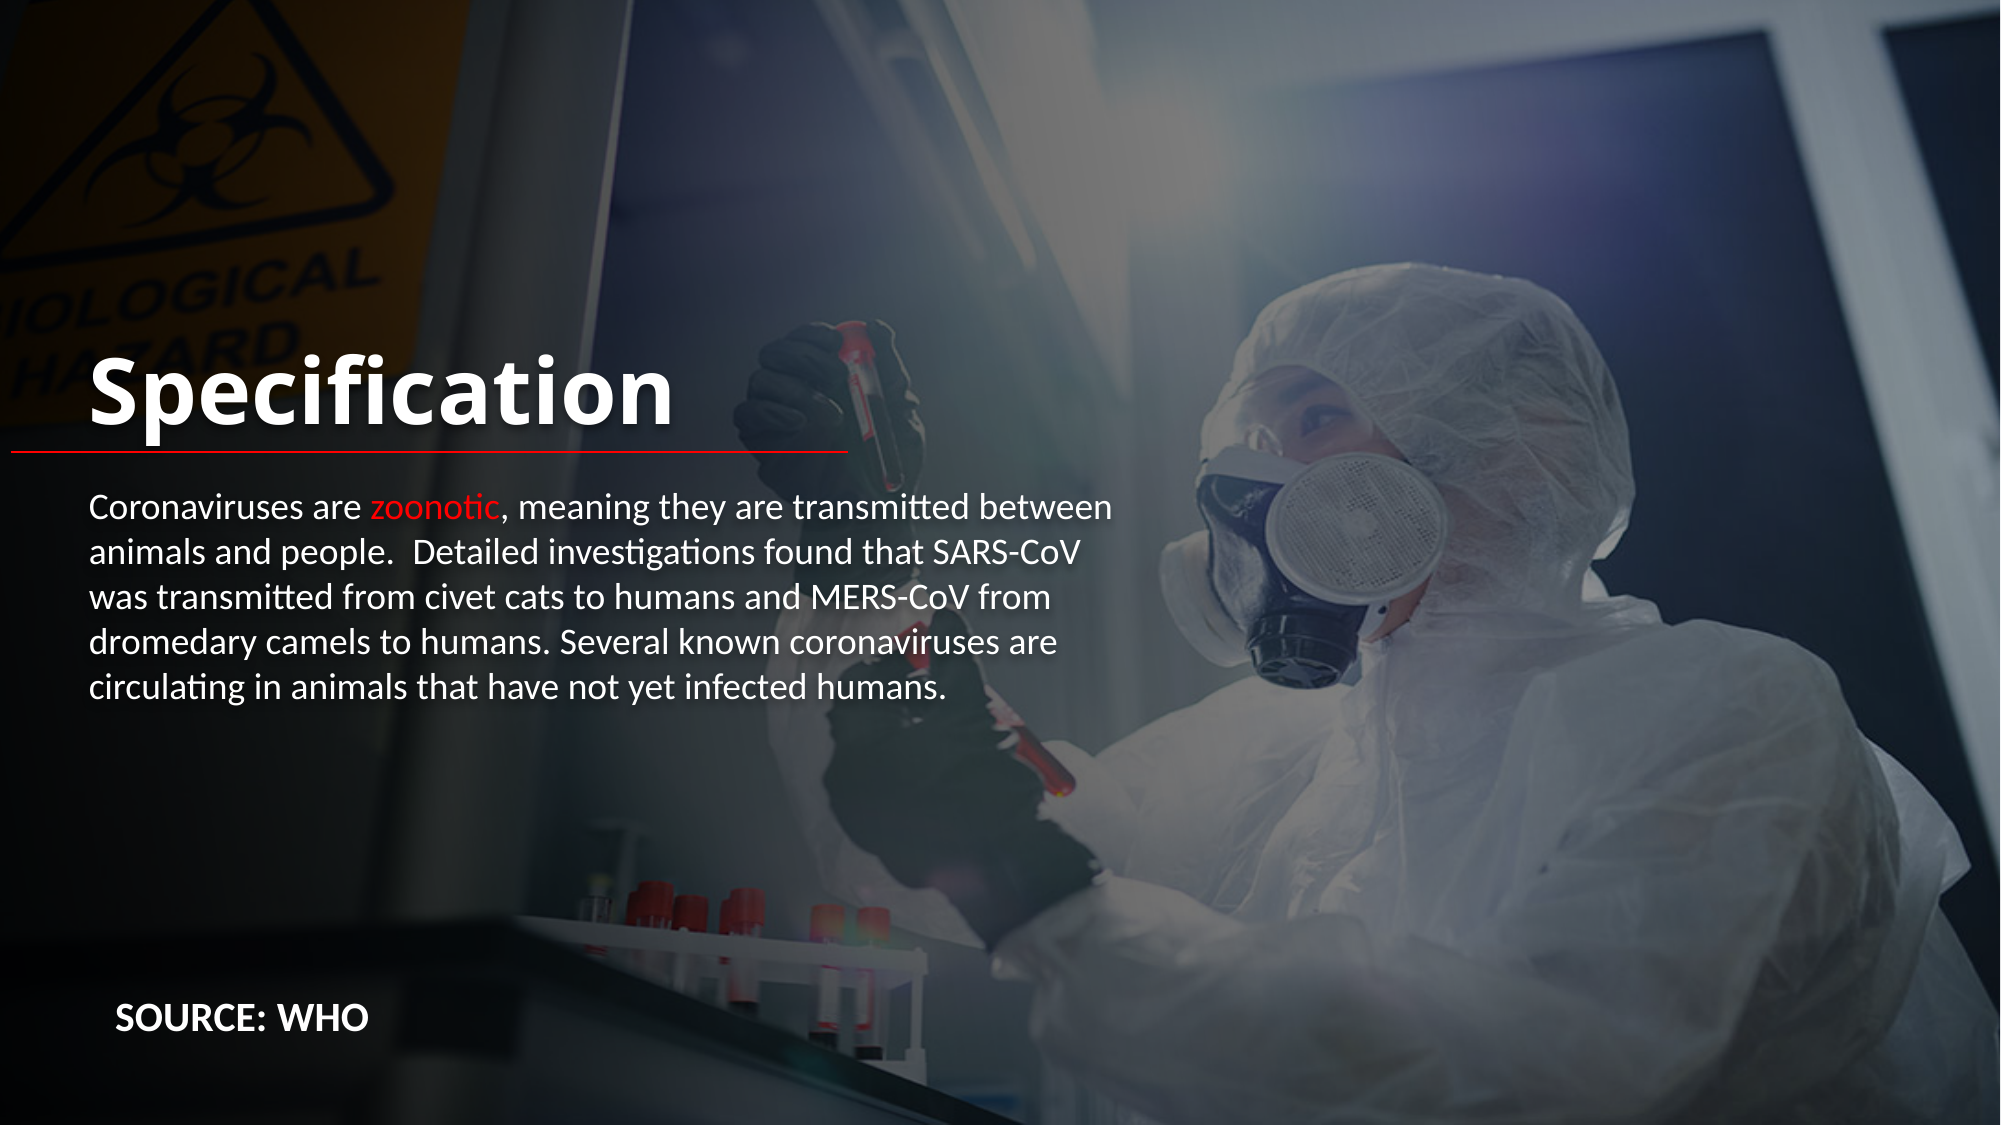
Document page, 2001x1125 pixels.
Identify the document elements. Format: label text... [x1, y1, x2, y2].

text_box Specification [73, 325, 1432, 451]
text_box [0, 0, 2000, 1125]
text_box Coronaviruses are zoonotic, meaning they are transmitted between animals and people. Detailed investigations found that SARS-CoV was transmitted from civet cats to humans and MERS-CoV from dromedary camels to humans. Several known coronaviruses are circulating in animals that have not yet infected humans. [73, 475, 1148, 715]
text_box SOURCE: WHO [100, 982, 982, 1048]
